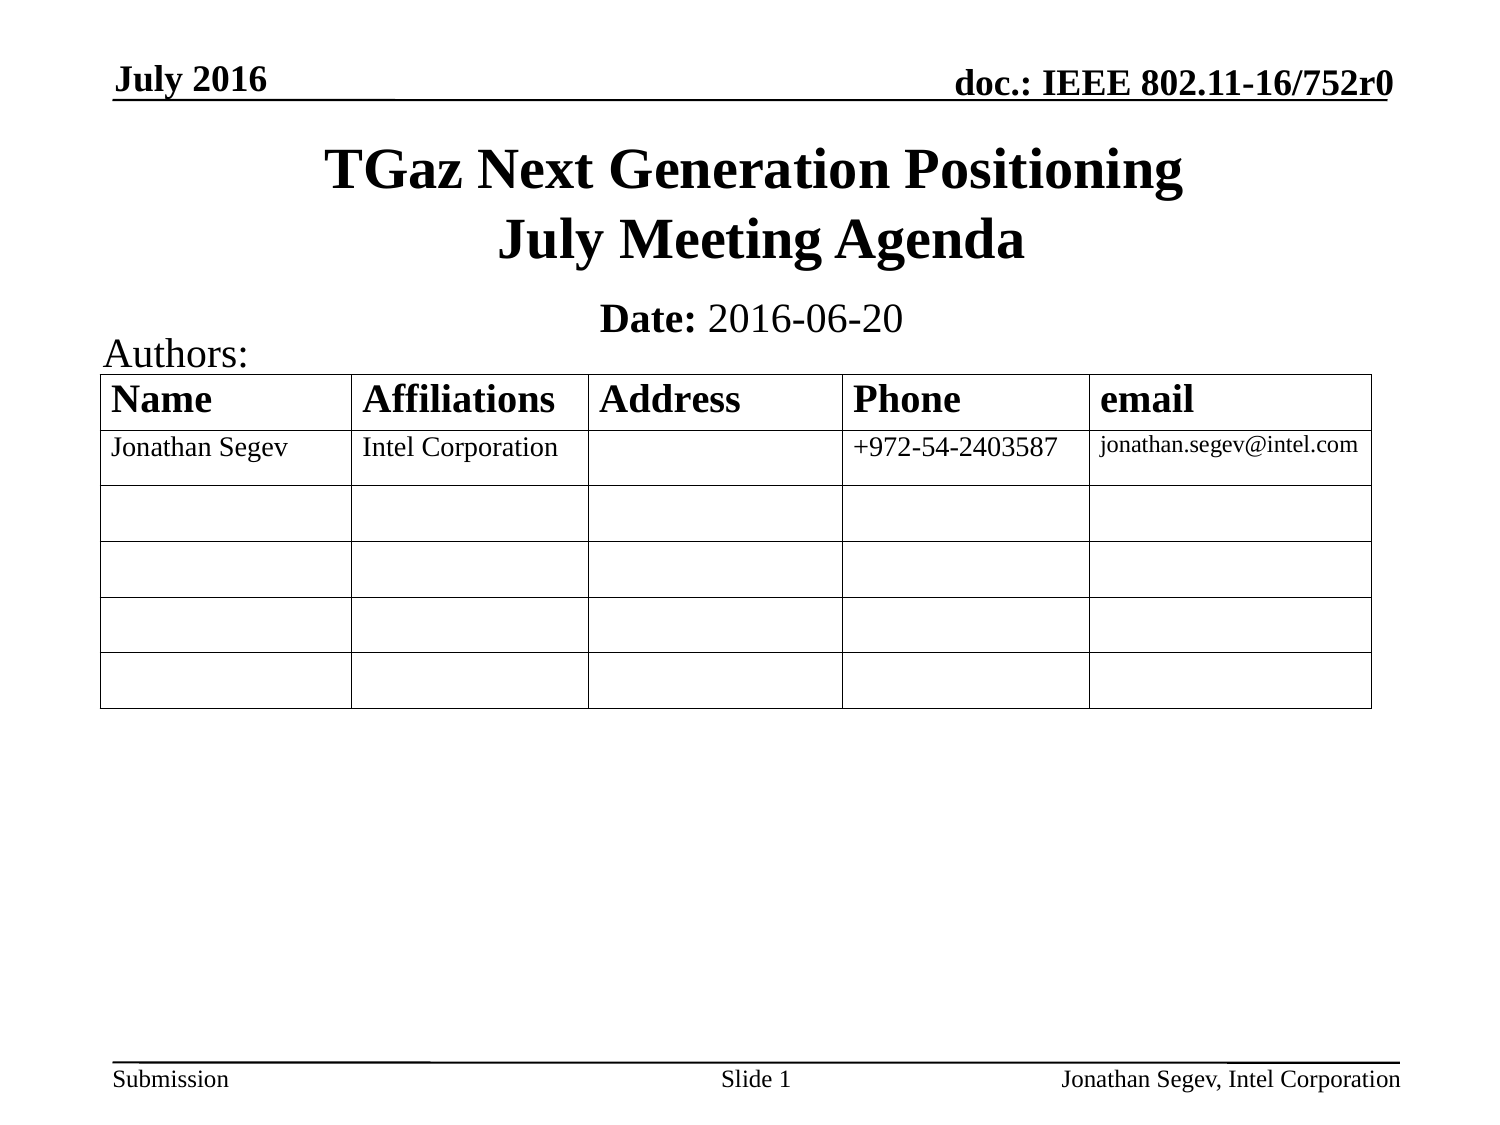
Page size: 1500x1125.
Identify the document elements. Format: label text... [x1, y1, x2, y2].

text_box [84, 373, 1398, 778]
slide_number Slide 1 [712, 1061, 800, 1123]
title TGaz Next Generation Positioning July Meeting Agenda [64, 112, 1459, 288]
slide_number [114, 54, 493, 100]
text_box Authors: [87, 318, 325, 372]
list Date: 2016-06-20 [114, 282, 1390, 349]
footer Jonathan Segev, Intel Corporation [902, 1061, 1402, 1093]
